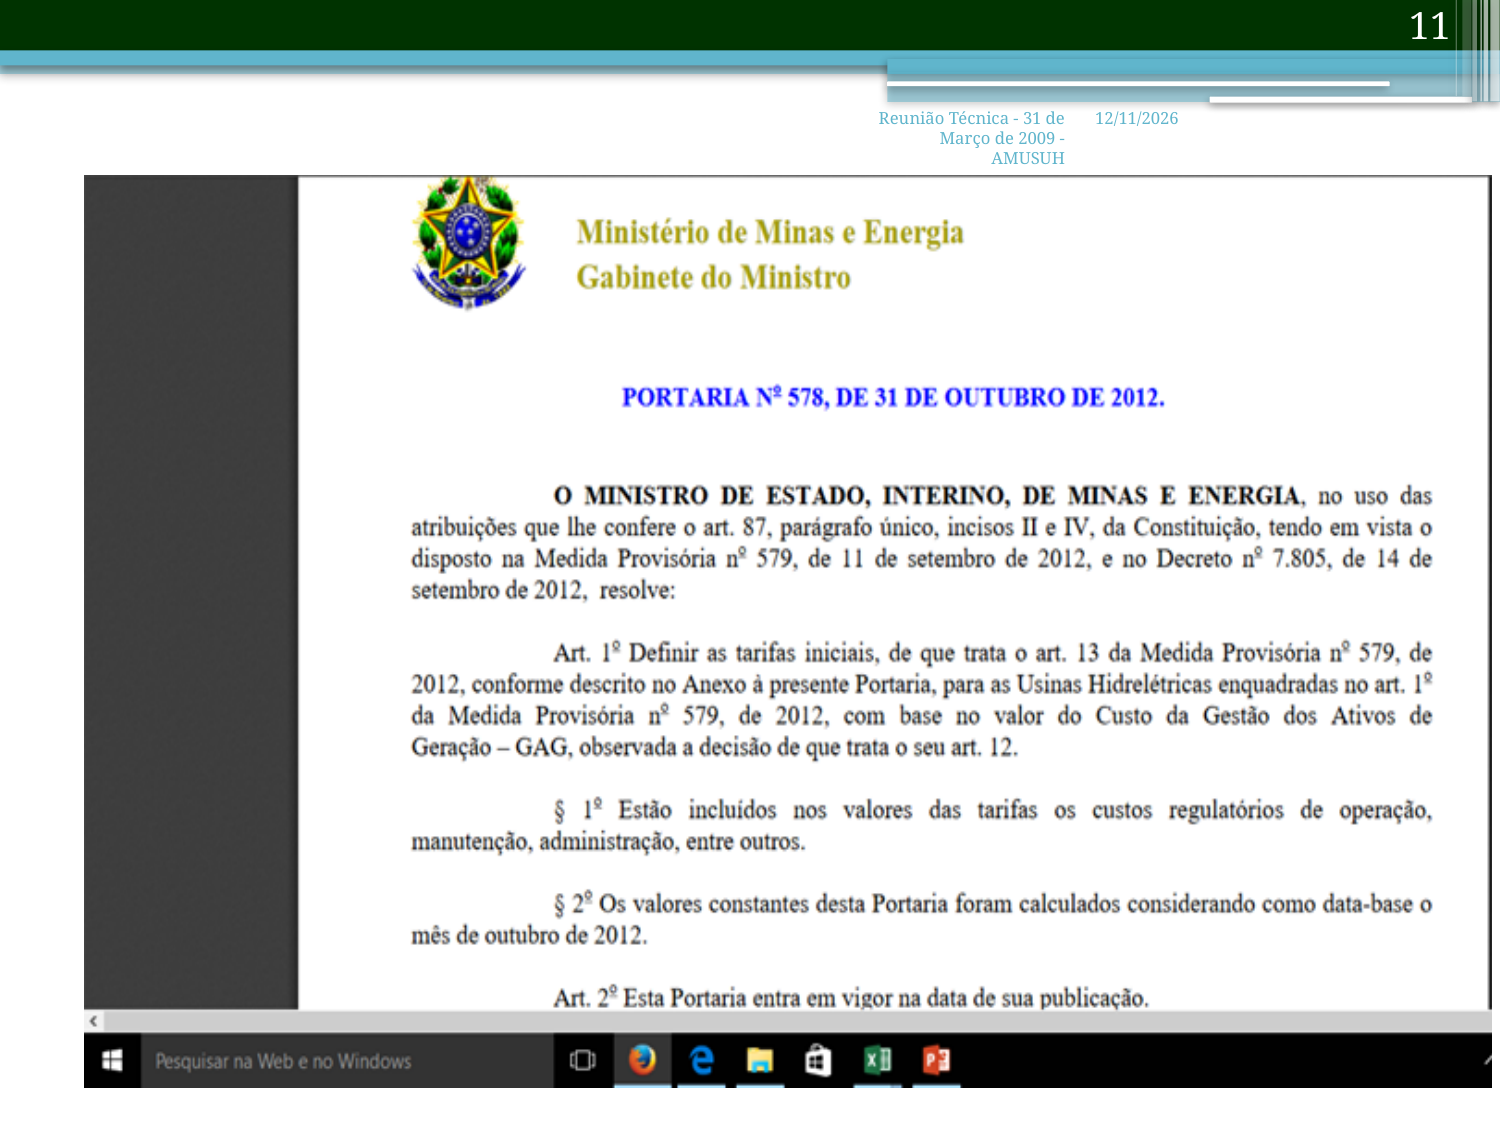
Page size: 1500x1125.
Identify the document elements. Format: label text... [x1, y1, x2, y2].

slide_number 11 [1340, 0, 1466, 61]
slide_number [1080, 100, 1238, 173]
footer Reunião Técnica - 31 de Março de 2009 - AMUSUH [862, 100, 1080, 173]
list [0, 175, 1492, 1121]
